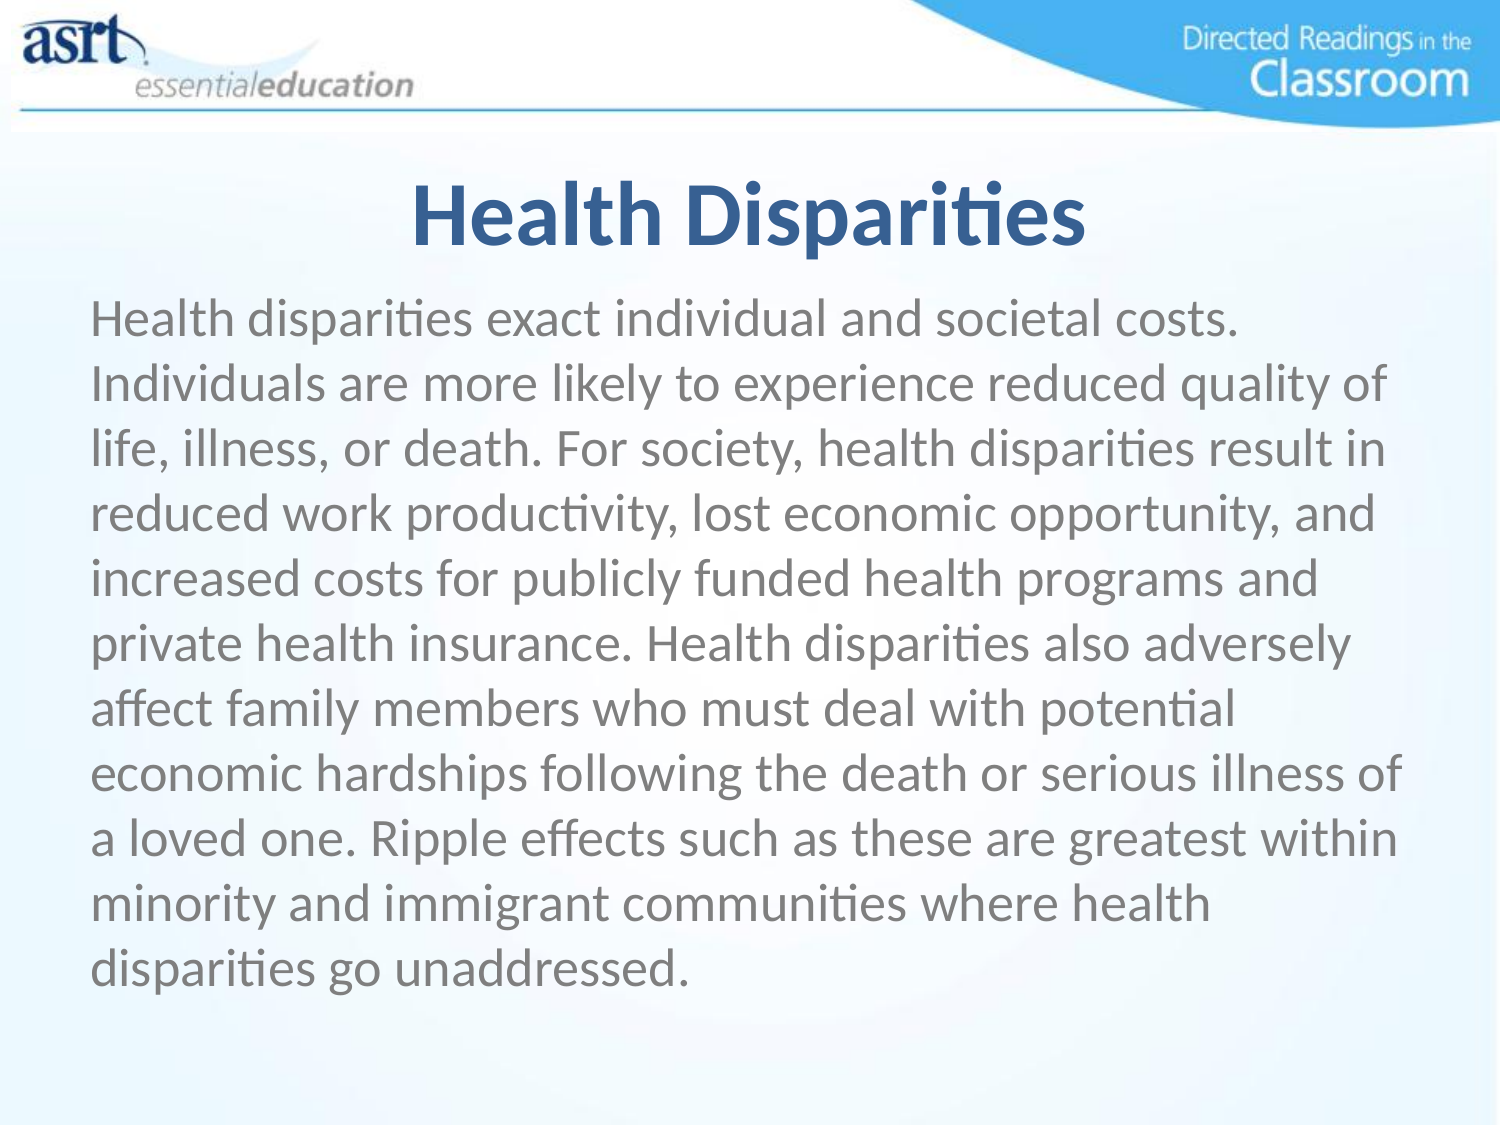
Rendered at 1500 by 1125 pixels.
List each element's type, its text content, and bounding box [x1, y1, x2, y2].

title Health Disparities [75, 115, 1425, 275]
list Health disparities exact individual and societal costs. Individuals are more likely to experience reduced quality of life, illness, or death. For society, health disparities result in reduced work productivity, lost economic opportunity, and increased costs for publicly funded health programs and private health insurance. Health disparities also adversely affect family members who must deal with potential economic hardships following the death or serious illness of a loved one. Ripple effects such as these are greatest within minority and immigrant communities where health disparities go unaddressed. [75, 275, 1425, 968]
picture [0, 0, 1500, 1125]
